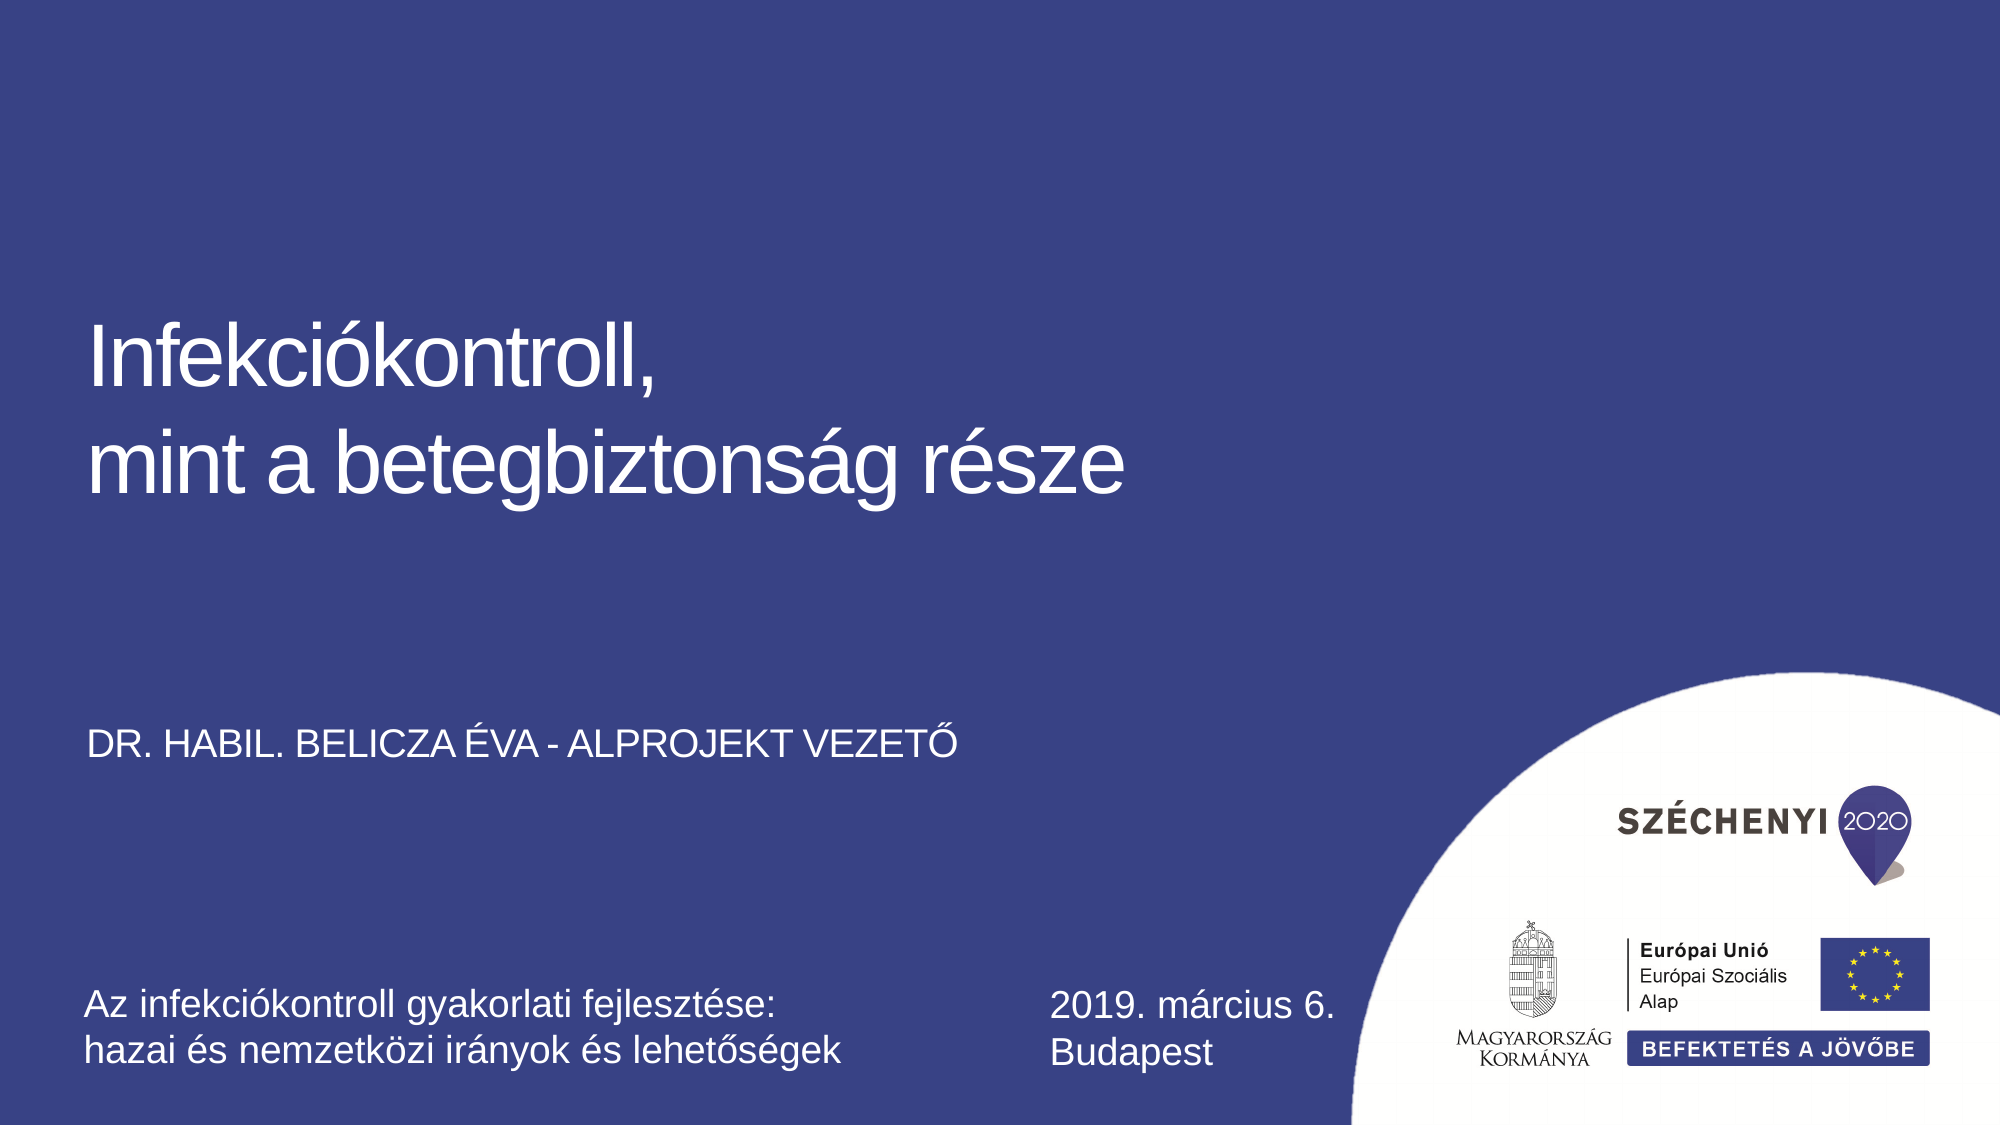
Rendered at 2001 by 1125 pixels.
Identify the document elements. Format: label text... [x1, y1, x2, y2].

title Dr. habil. Belicza Éva - alprojekt vezető [71, 709, 1434, 773]
picture [1283, 629, 2000, 1125]
subtitle Infekciókontroll, mint a betegbiztonság része [71, 290, 1631, 607]
